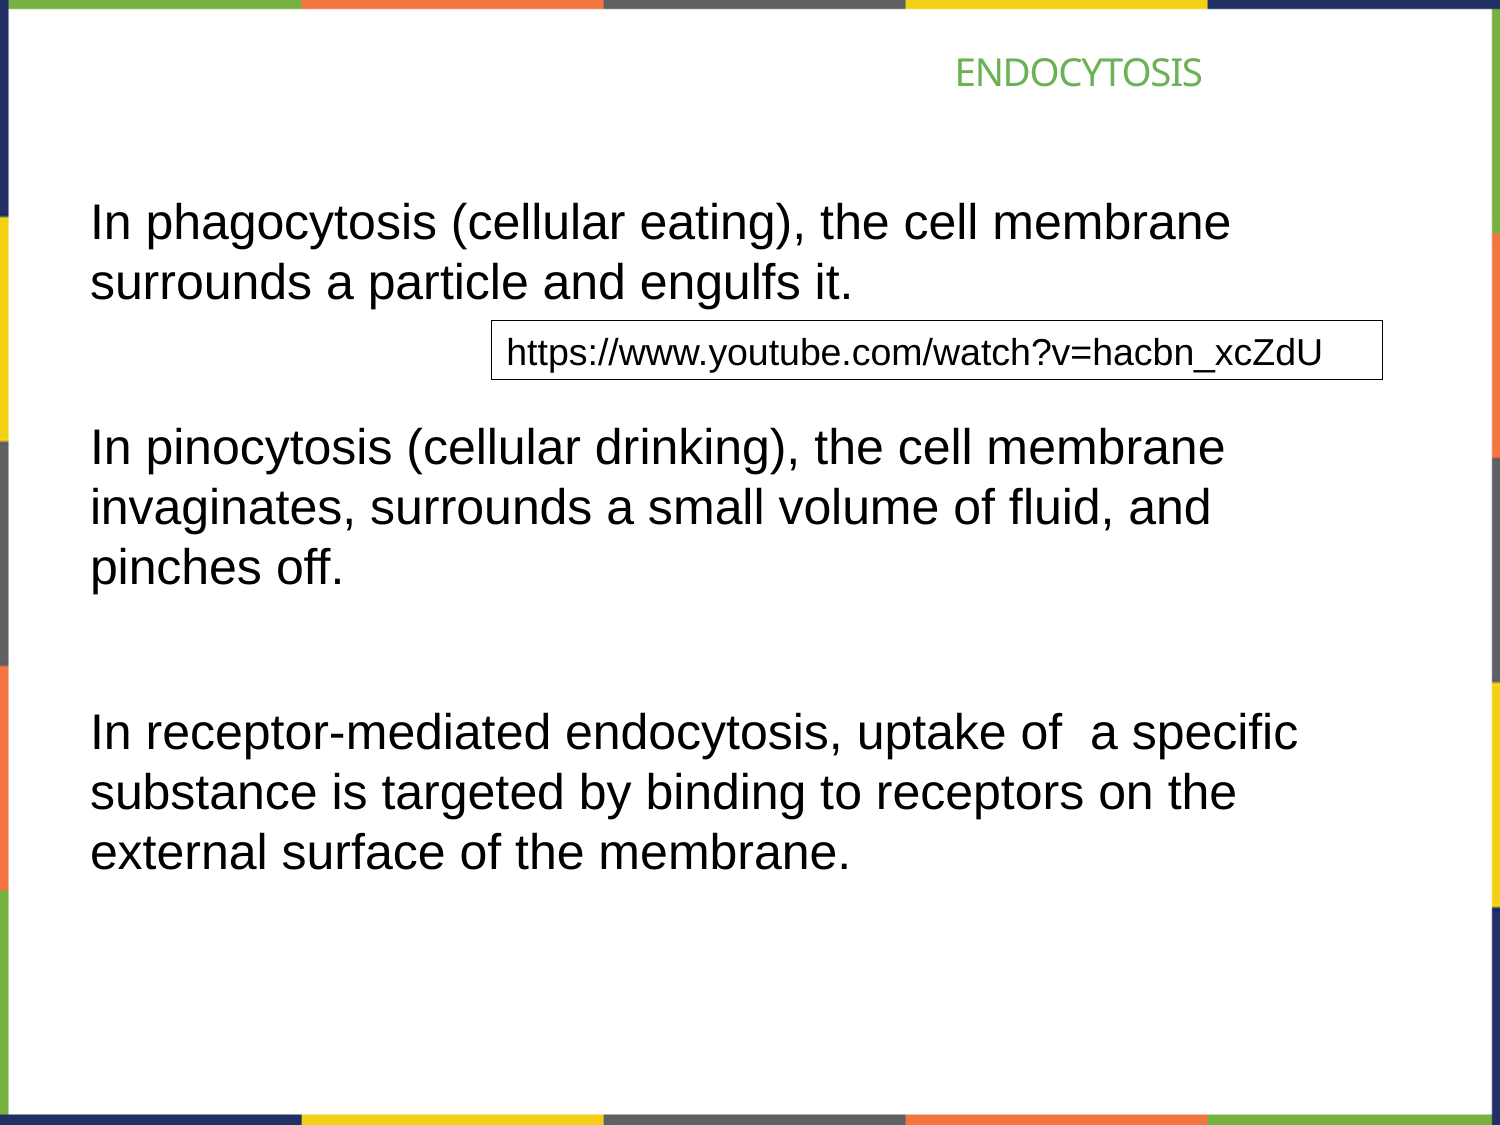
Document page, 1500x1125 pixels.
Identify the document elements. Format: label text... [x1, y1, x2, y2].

list In phagocytosis (cellular eating), the cell membrane surrounds a particle and engulfs it. In pinocytosis (cellular drinking), the cell membrane invaginates, surrounds a small volume of fluid, and pinches off. In receptor-mediated endocytosis, uptake of a specific substance is targeted by binding to receptors on the external surface of the membrane. [75, 181, 1407, 1099]
picture [0, 0, 1500, 1125]
title endocytosis [75, 39, 1219, 148]
text_box https://www.youtube.com/watch?v=hacbn_xcZdU [491, 320, 1383, 380]
